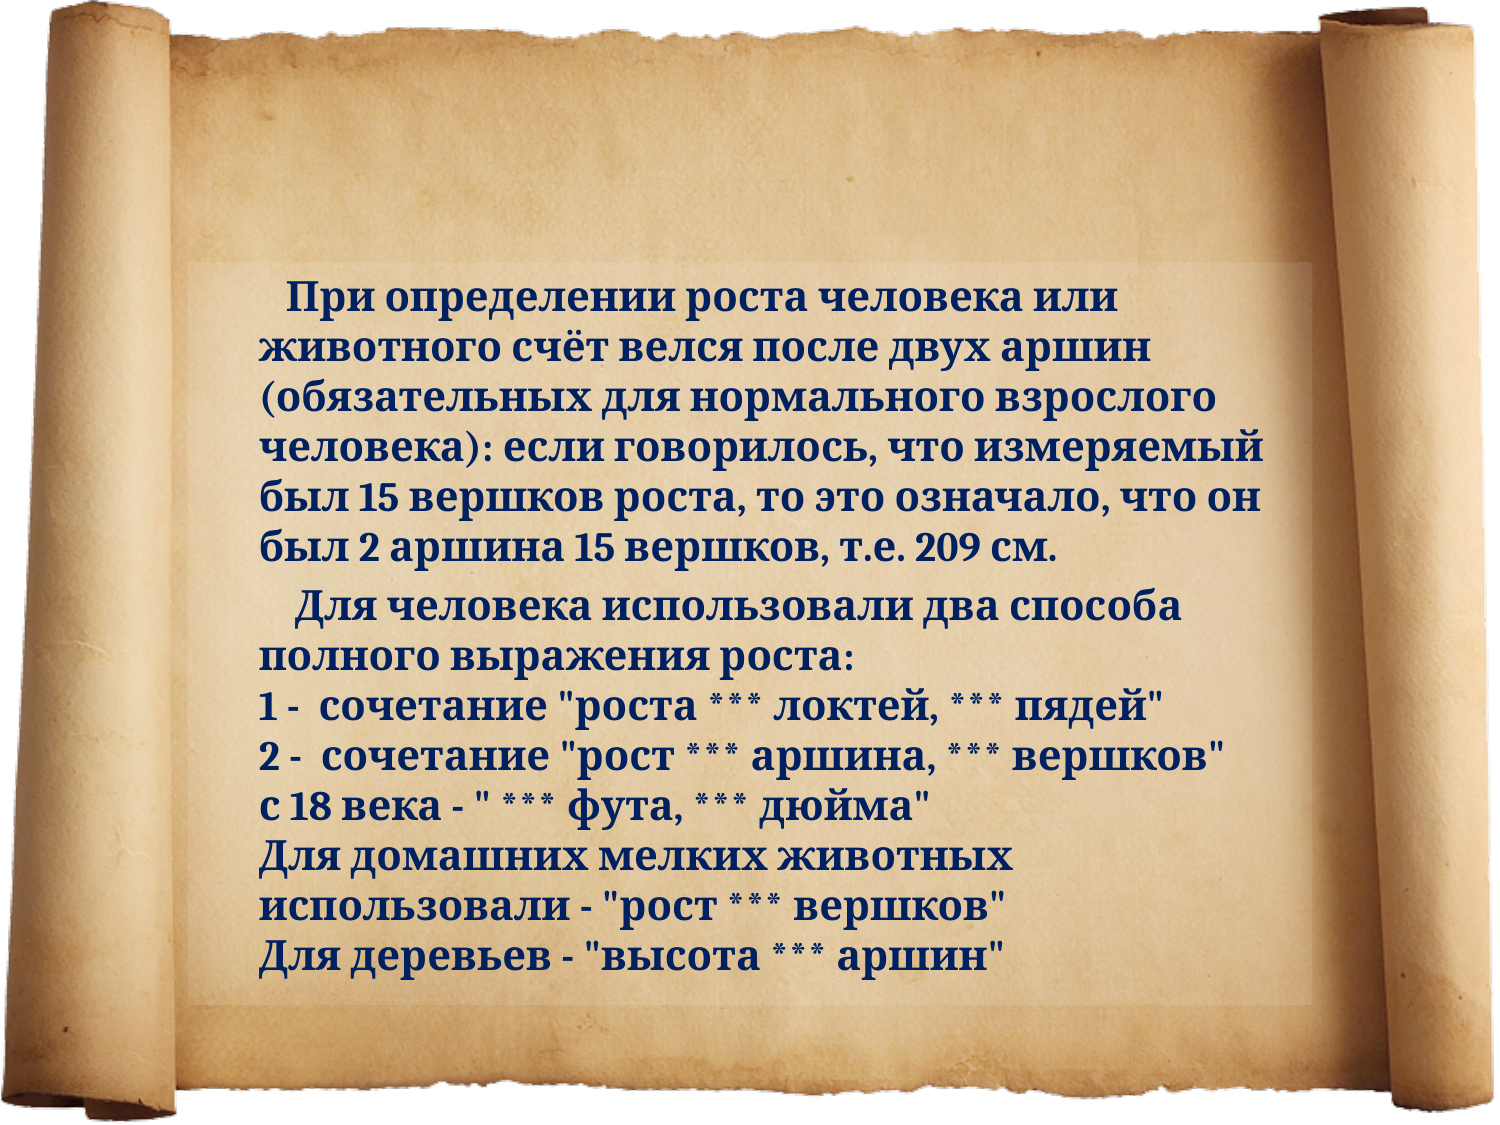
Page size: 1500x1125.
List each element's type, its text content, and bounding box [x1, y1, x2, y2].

list При определении роста человека или животного счёт велся после двух аршин (обязательных для нормального взрослого человека): если говорилось, что измеряемый был 15 вершков роста, то это означало, что он был 2 аршина 15 вершков, т.е. 209 см. Для человека использовали два способа полного выражения роста: 1 - сочетание "роста *** локтей, *** пядей" 2 - сочетание "рост *** аршина, *** вершков" с 18 века - " *** фута, *** дюйма" Для домашних мелких животных использовали - "рост *** вершков" Для деревьев - "высота *** аршин" [187, 262, 1313, 1006]
picture [0, 0, 1500, 1125]
